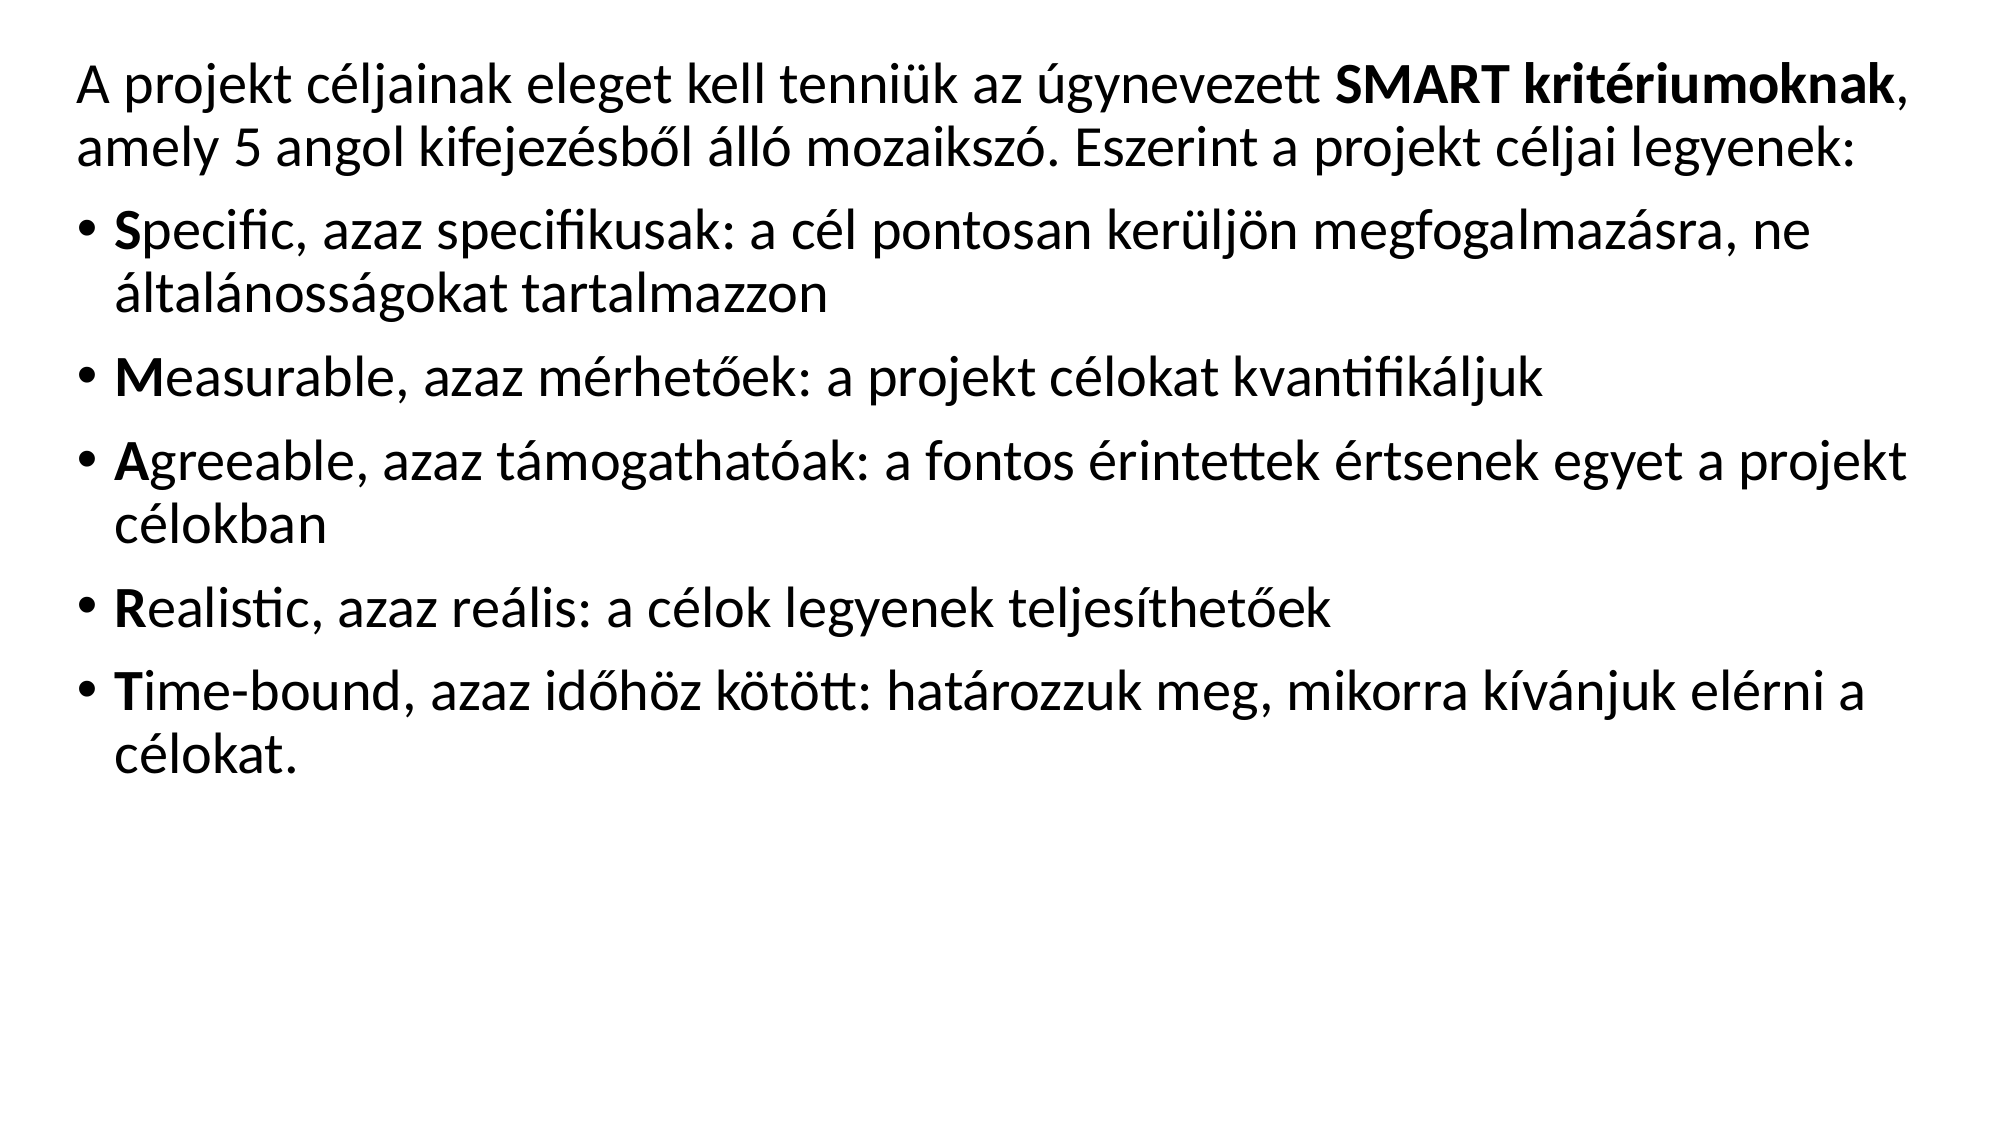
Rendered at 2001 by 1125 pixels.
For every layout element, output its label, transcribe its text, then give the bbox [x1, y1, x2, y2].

list A projekt céljainak eleget kell tenniük az úgynevezett SMART kritériumoknak, amely 5 angol kifejezésből álló mozaikszó. Eszerint a projekt céljai legyenek: Specific, azaz specifikusak: a cél pontosan kerüljön megfogalmazásra, ne általánosságokat tartalmazzon Measurable, azaz mérhetőek: a projekt célokat kvantifikáljuk Agreeable, azaz támogathatóak: a fontos érintettek értsenek egyet a projekt célokban Realistic, azaz reális: a célok legyenek teljesíthetőek Time-bound, azaz időhöz kötött: határozzuk meg, mikorra kívánjuk elérni a célokat. [61, 45, 1941, 1091]
